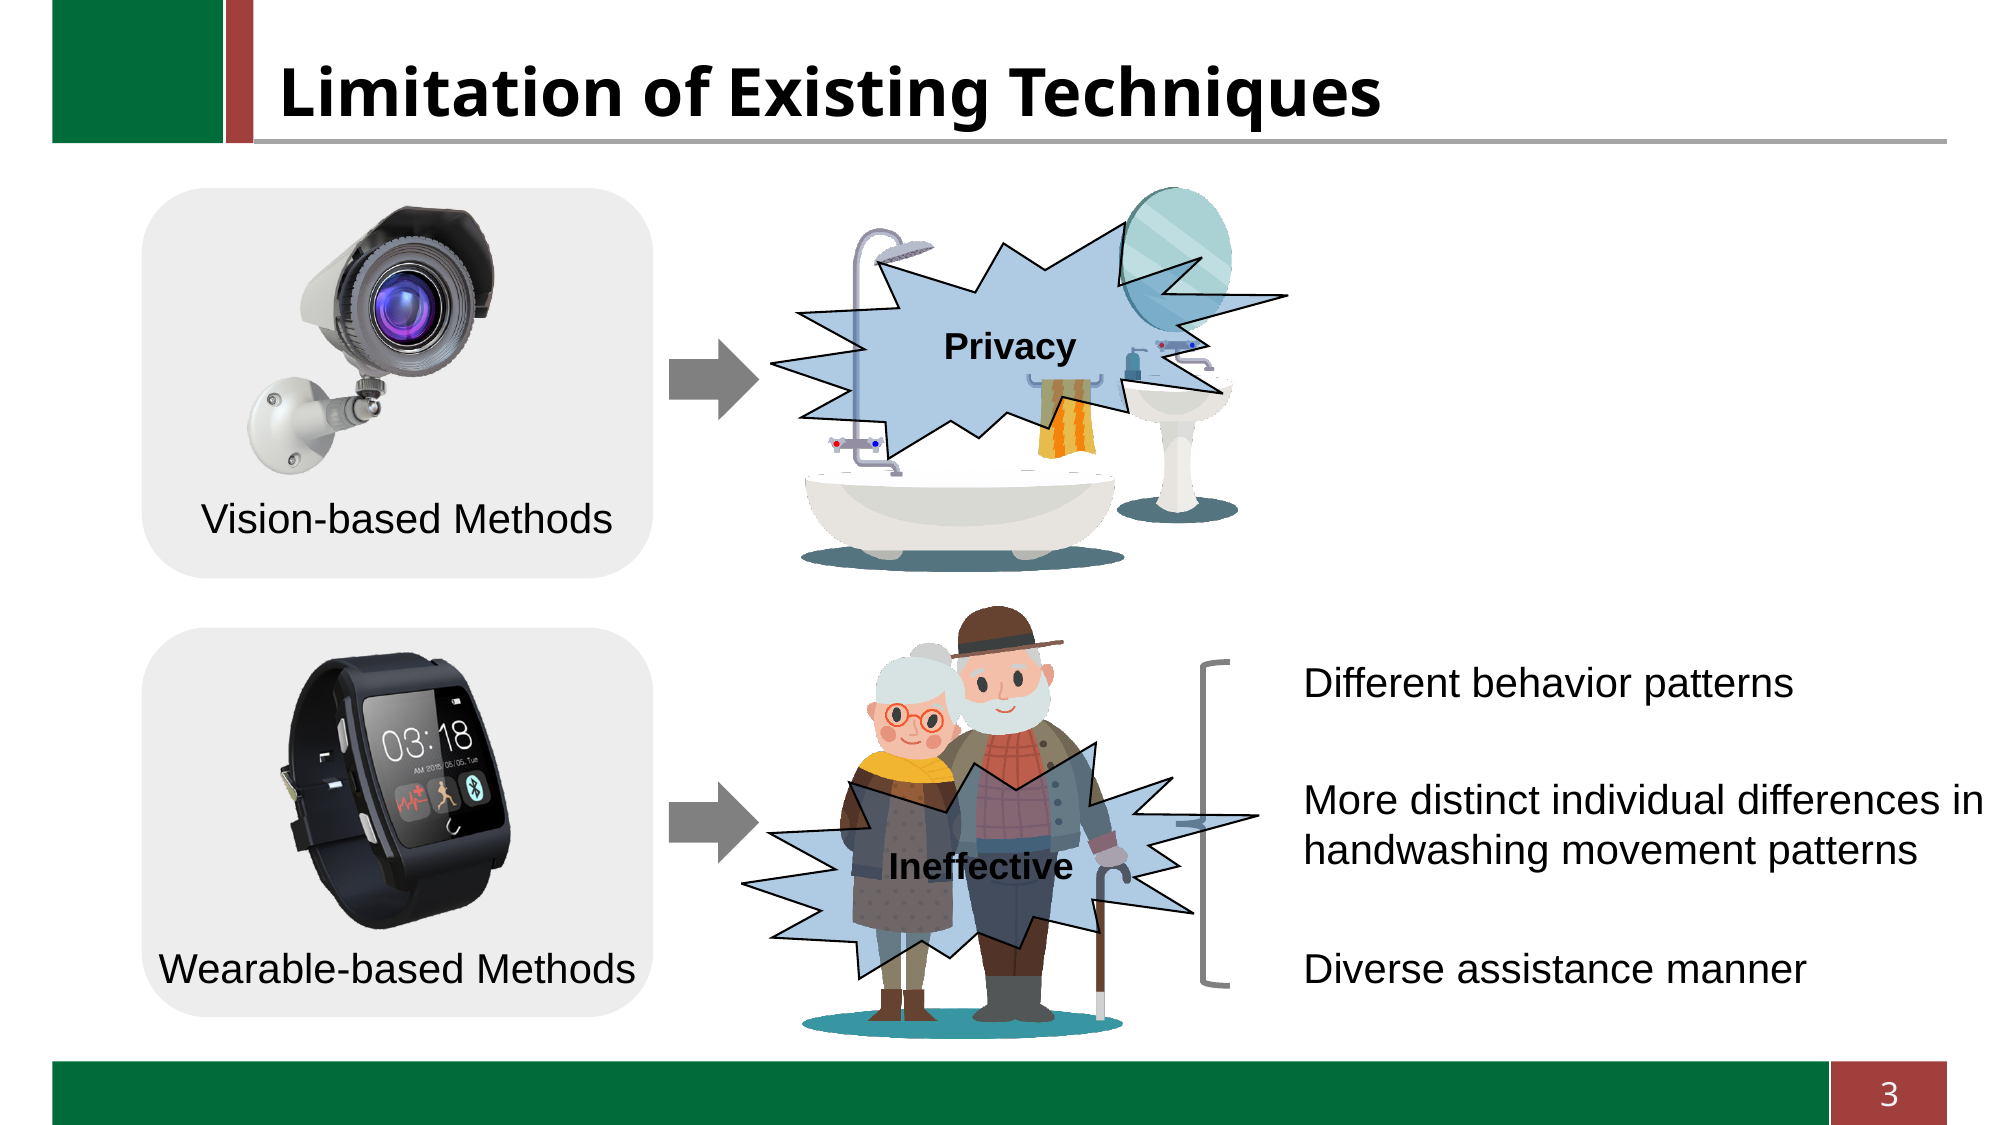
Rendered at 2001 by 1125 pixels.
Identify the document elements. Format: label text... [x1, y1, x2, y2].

text_box [669, 338, 760, 421]
text_box [1202, 661, 1230, 814]
text_box Diverse assistance manner [1288, 934, 1950, 999]
text_box [1202, 825, 1230, 987]
text_box Ineffective [768, 920, 802, 941]
title Limitation of Existing Techniques [263, 51, 1682, 139]
text_box Privacy [1238, 293, 1289, 311]
text_box Ineffective [1131, 776, 1260, 915]
text_box Ineffective [765, 830, 802, 853]
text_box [141, 627, 654, 1018]
picture [802, 606, 1131, 1039]
text_box [668, 781, 760, 864]
picture [801, 187, 1238, 572]
text_box Privacy [769, 357, 801, 376]
text_box Ineffective [740, 873, 802, 906]
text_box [141, 180, 654, 579]
text_box More distinct individual differences in handwashing movement patterns [1288, 765, 2000, 881]
text_box Different behavior patterns [1288, 648, 2000, 713]
